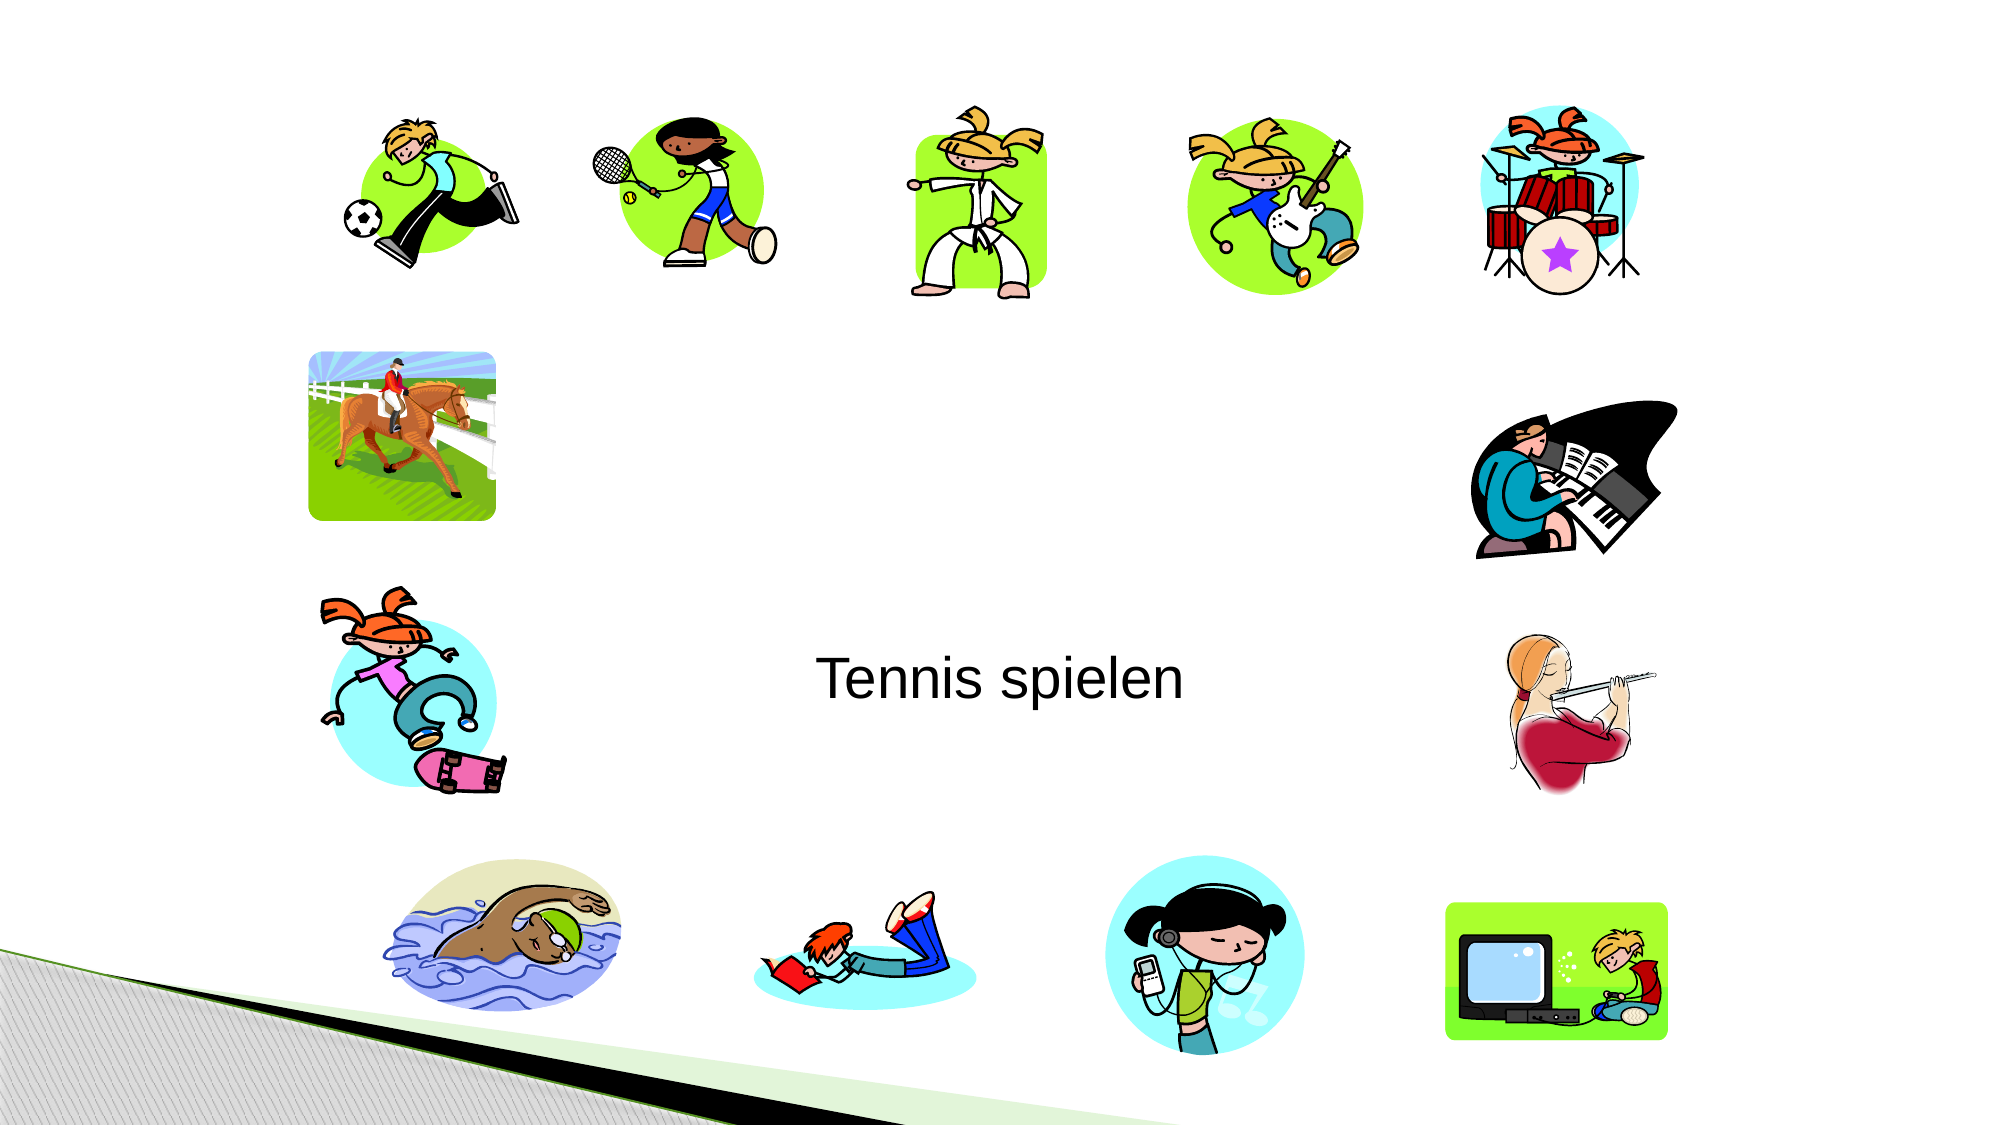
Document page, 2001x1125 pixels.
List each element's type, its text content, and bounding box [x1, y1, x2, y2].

picture [753, 890, 977, 1011]
picture [1187, 116, 1364, 296]
picture [1480, 105, 1645, 296]
picture [308, 351, 497, 522]
picture [905, 105, 1048, 303]
picture [378, 855, 626, 1016]
text_box Tennis spielen [800, 632, 1270, 718]
picture [343, 116, 520, 269]
picture [1105, 855, 1305, 1057]
picture [320, 585, 509, 796]
picture [1444, 902, 1669, 1041]
picture [1503, 632, 1658, 797]
picture [1468, 398, 1680, 562]
picture [589, 116, 778, 268]
